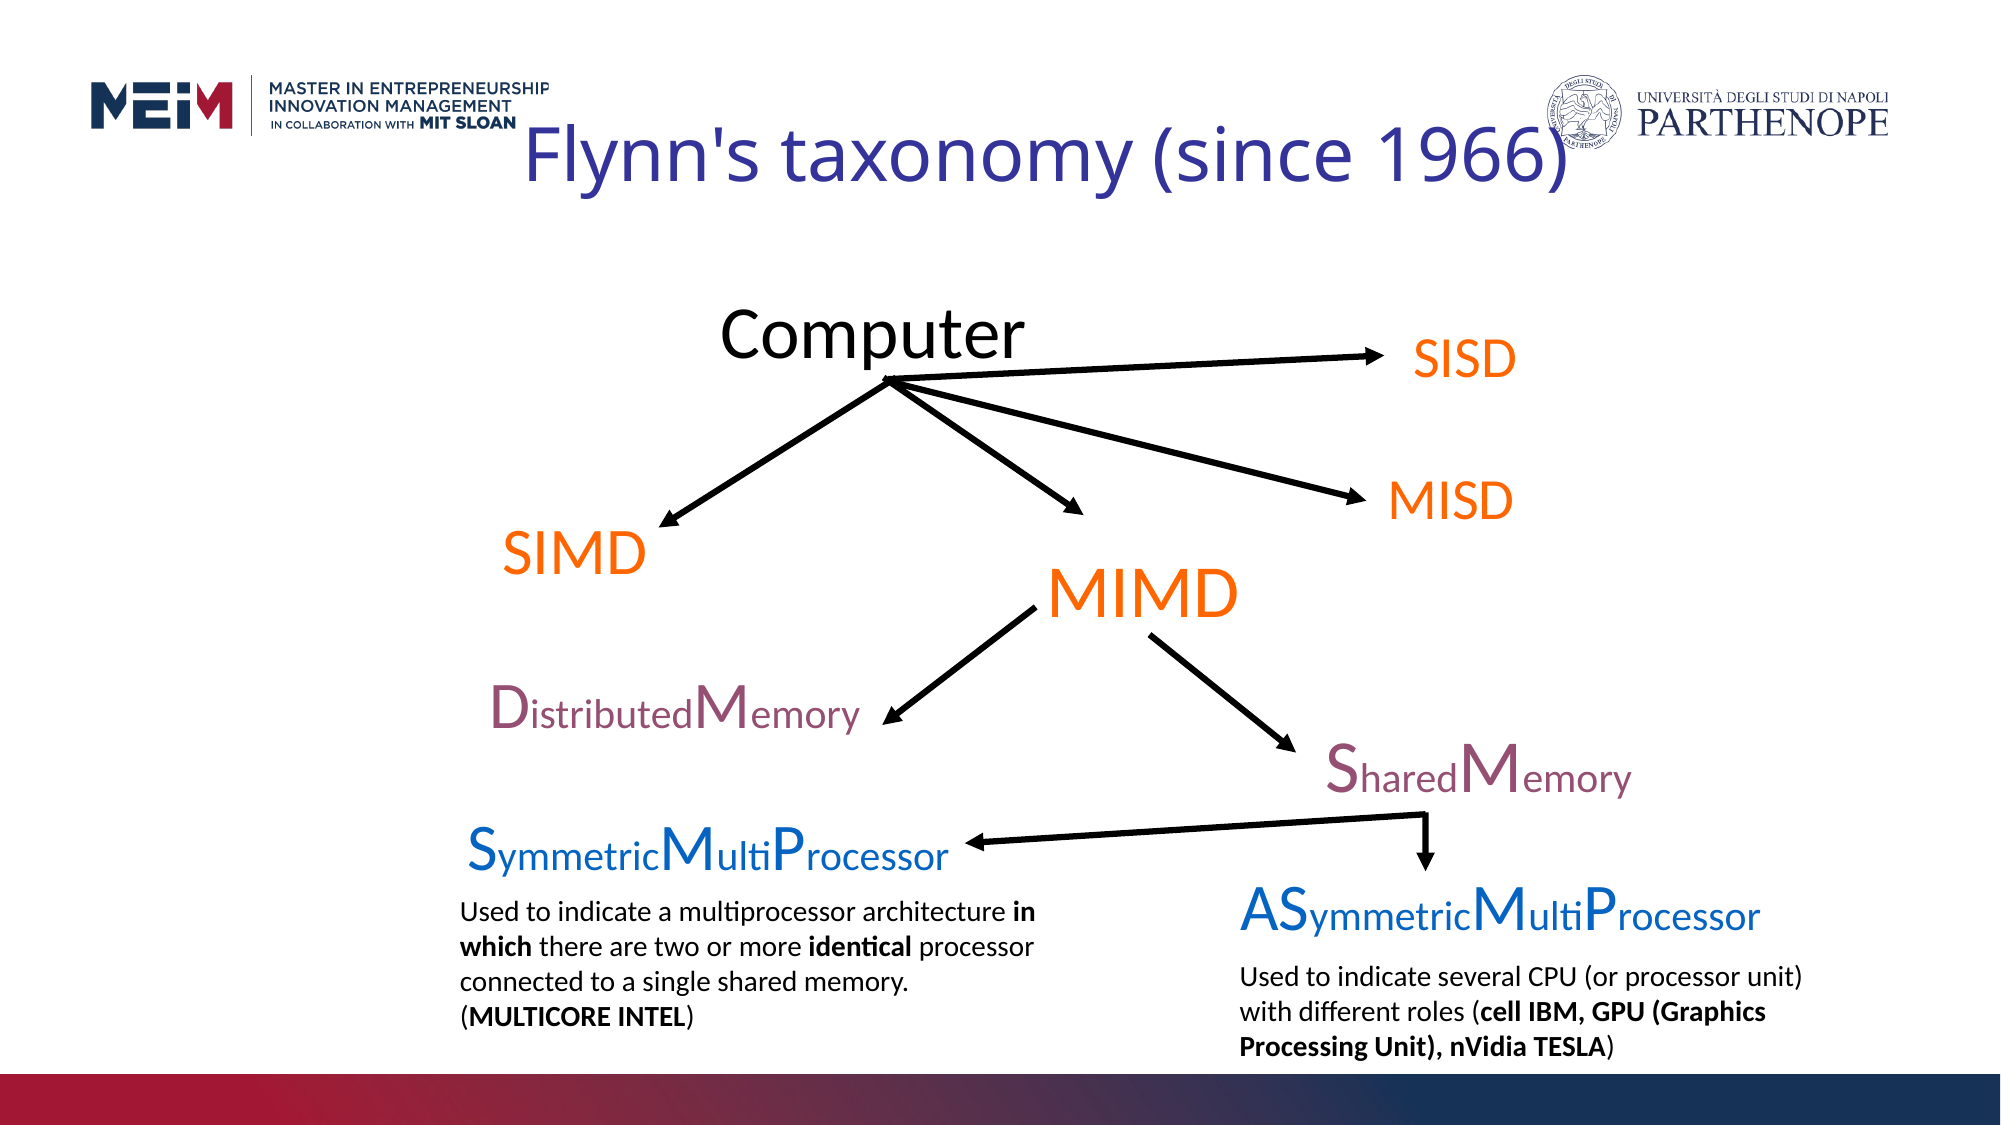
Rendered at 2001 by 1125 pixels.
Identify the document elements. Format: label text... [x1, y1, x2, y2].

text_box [883, 377, 1256, 641]
text_box Flynn's taxonomy (since 1966) [507, 102, 1599, 205]
text_box Computer [705, 276, 1042, 381]
text_box [658, 385, 883, 528]
text_box SISD [1398, 311, 1533, 397]
text_box [1256, 473, 1367, 504]
text_box SIMD [487, 500, 663, 595]
picture [0, 1074, 2001, 1125]
text_box [882, 641, 992, 725]
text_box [440, 795, 1426, 937]
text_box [1212, 812, 1790, 997]
text_box DistributedMemory [474, 654, 876, 749]
text_box [930, 349, 1385, 377]
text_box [1149, 634, 1654, 812]
text_box MISD [1372, 453, 1530, 539]
text_box Used to indicate a multiprocessor architecture in which there are two or more identical processor connected to a single shared memory. (MULTICORE INTEL) [445, 937, 1072, 1080]
text_box Used to indicate several CPU (or processor unit) with different roles (cell IBM, GPU (Graphics Processing Unit), nVidia TESLA) [1224, 949, 1859, 1070]
